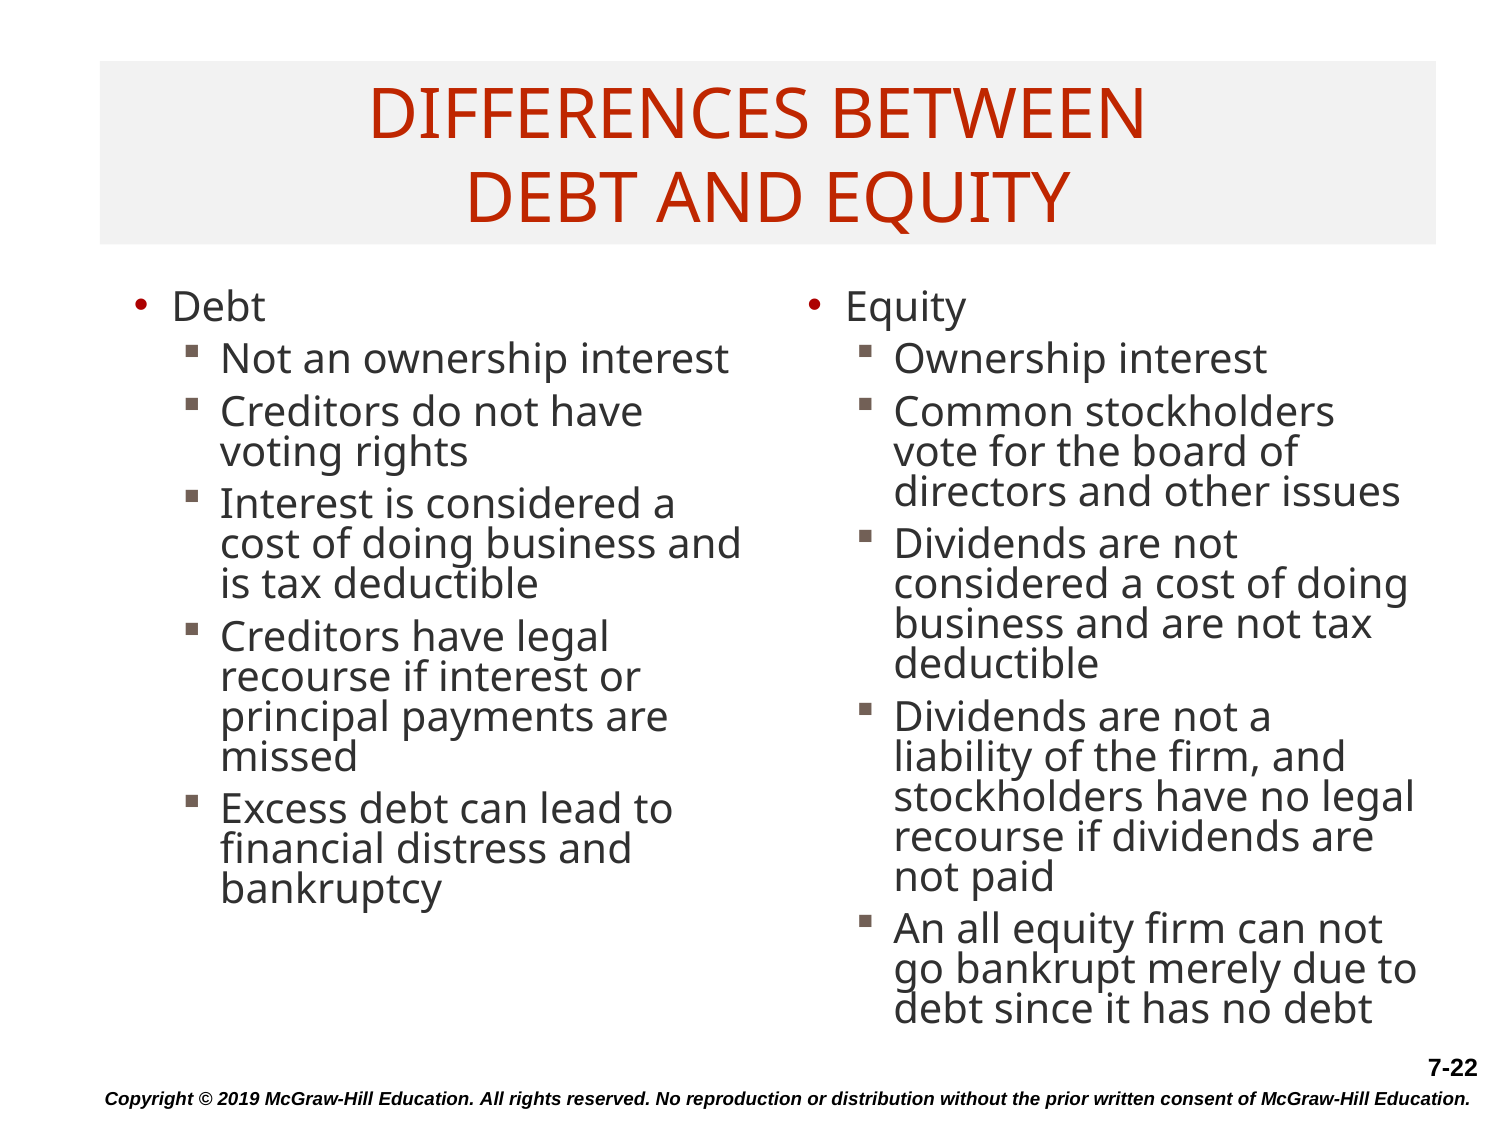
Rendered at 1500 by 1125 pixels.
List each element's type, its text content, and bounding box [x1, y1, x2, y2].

list Equity Ownership interest Common stockholders vote for the board of directors and other issues Dividends are not considered a cost of doing business and are not tax deductible Dividends are not a liability of the firm, and stockholders have no legal recourse if dividends are not paid An all equity firm can not go bankrupt merely due to debt since it has no debt [773, 281, 1436, 1005]
list Debt Not an ownership interest Creditors do not have voting rights Interest is considered a cost of doing business and is tax deductible Creditors have legal recourse if interest or principal payments are missed Excess debt can lead to financial distress and bankruptcy [99, 281, 763, 1005]
footer Copyright © 2019 McGraw-Hill Education. All rights reserved. No reproduction or distribution without the prior written consent of McGraw-Hill Education. [75, 1071, 1500, 1125]
title Differences Between Debt and Equity [99, 61, 1436, 245]
